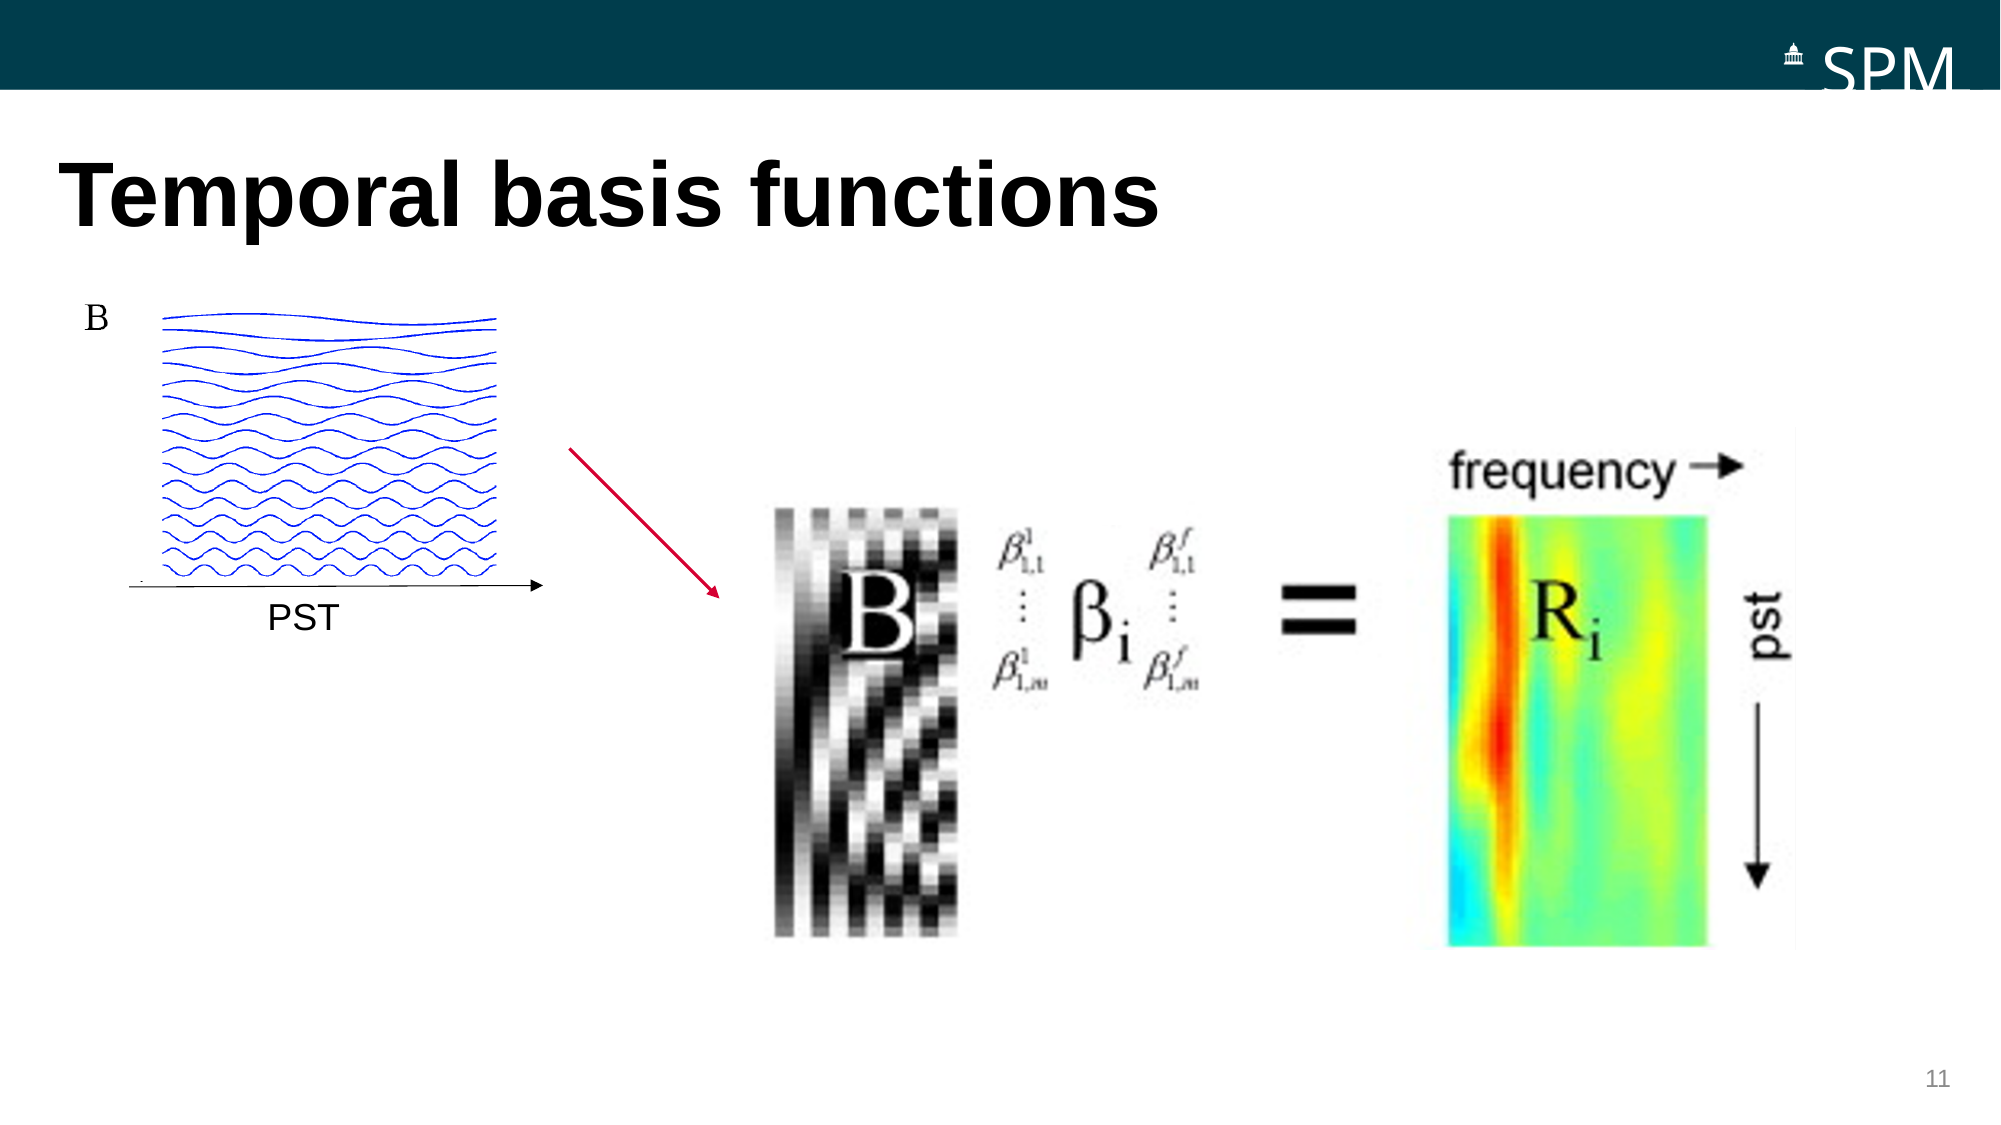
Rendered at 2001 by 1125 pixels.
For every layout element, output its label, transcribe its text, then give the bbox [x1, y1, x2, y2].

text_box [737, 371, 1803, 950]
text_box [71, 293, 633, 676]
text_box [569, 448, 720, 599]
slide_number 11 [1824, 1062, 1951, 1108]
title Temporal basis functions [59, 147, 1536, 372]
text_box SPM [1780, 28, 2000, 110]
